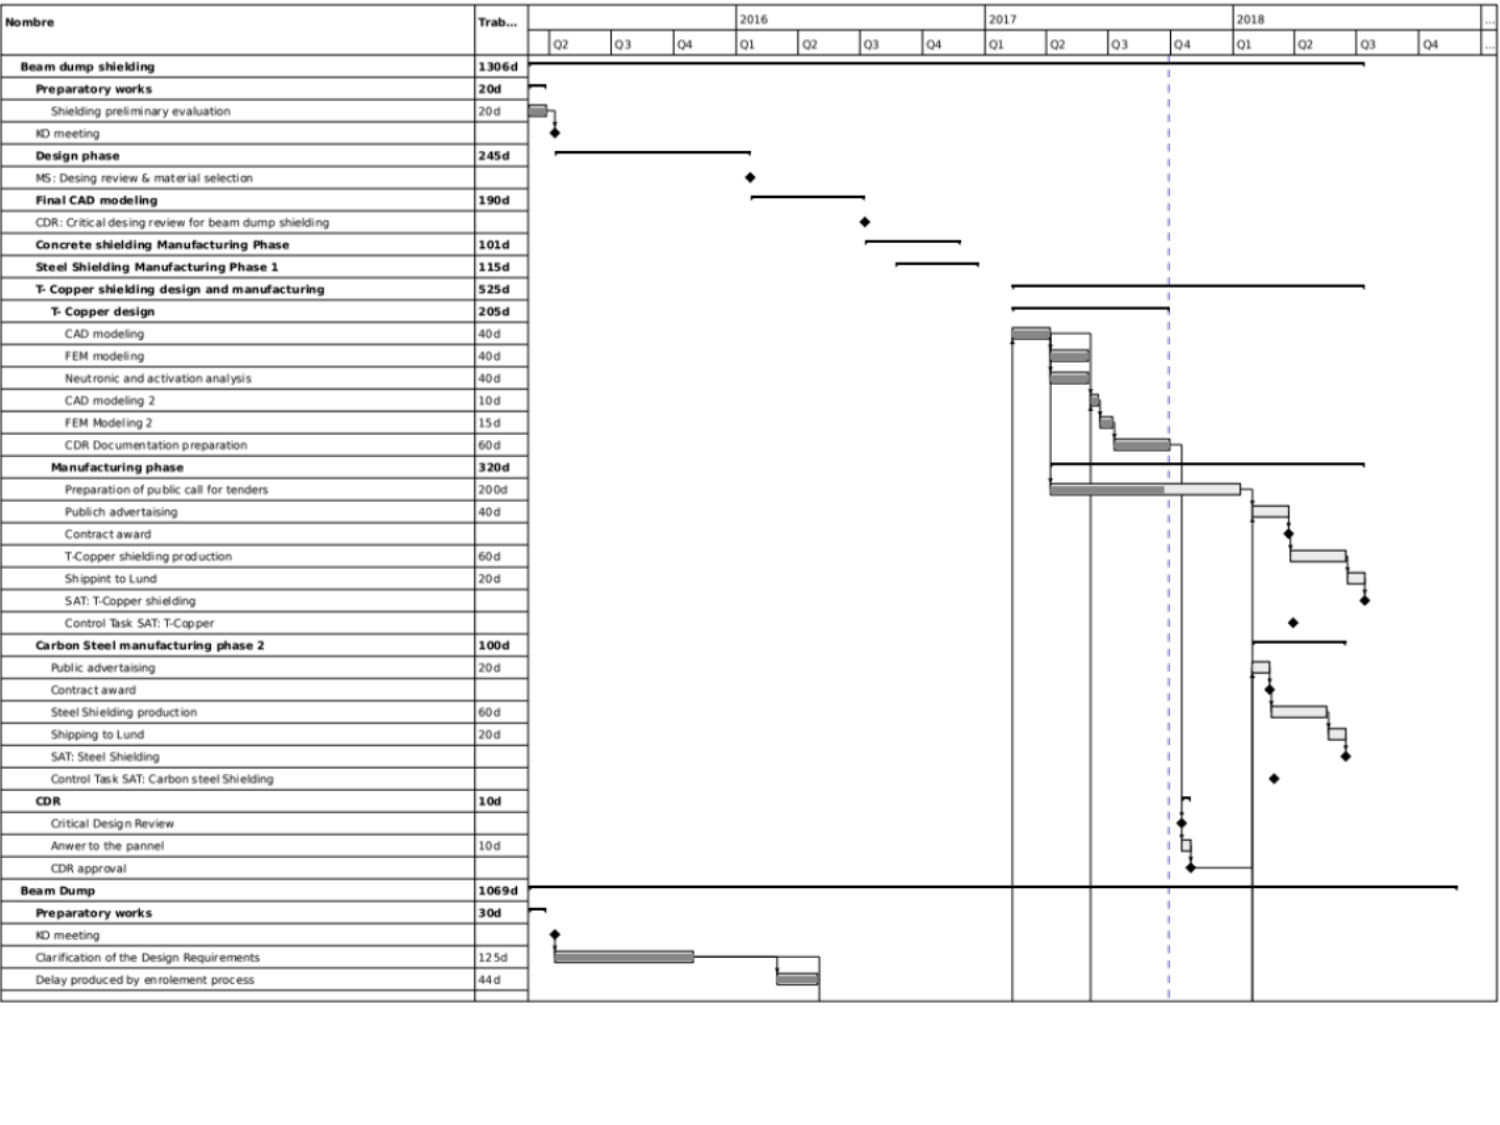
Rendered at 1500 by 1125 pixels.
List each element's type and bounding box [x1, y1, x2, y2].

list [198, 0, 1302, 1125]
